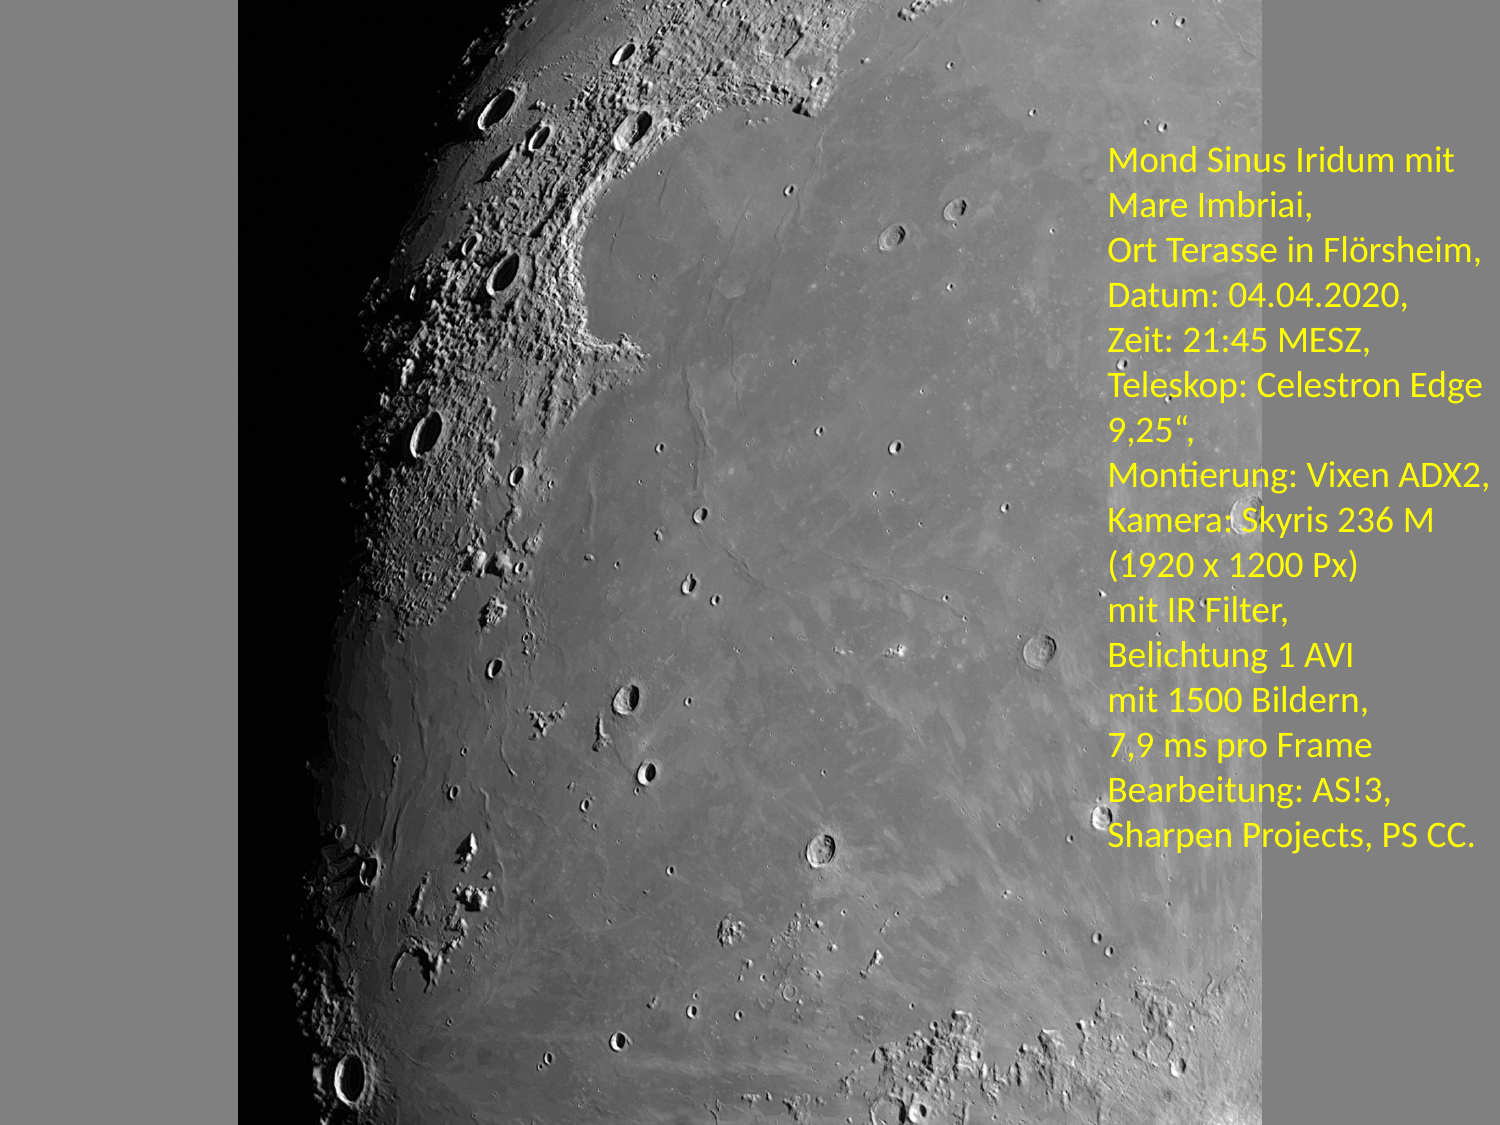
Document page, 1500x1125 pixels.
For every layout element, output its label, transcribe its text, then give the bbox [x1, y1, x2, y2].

text_box Mond Sinus Iridum mit Mare Imbriai, Ort Terasse in Flörsheim, Datum: 04.04.2020, Zeit: 21:45 MESZ, Teleskop: Celestron Edge 9,25“, Montierung: Vixen ADX2, Kamera: Skyris 236 M (1920 x 1200 Px) mit IR Filter, Belichtung 1 AVI mit 1500 Bildern, 7,9 ms pro Frame Bearbeitung: AS!3, Sharpen Projects, PS CC. [1266, 127, 1500, 863]
picture [238, 0, 1262, 1125]
